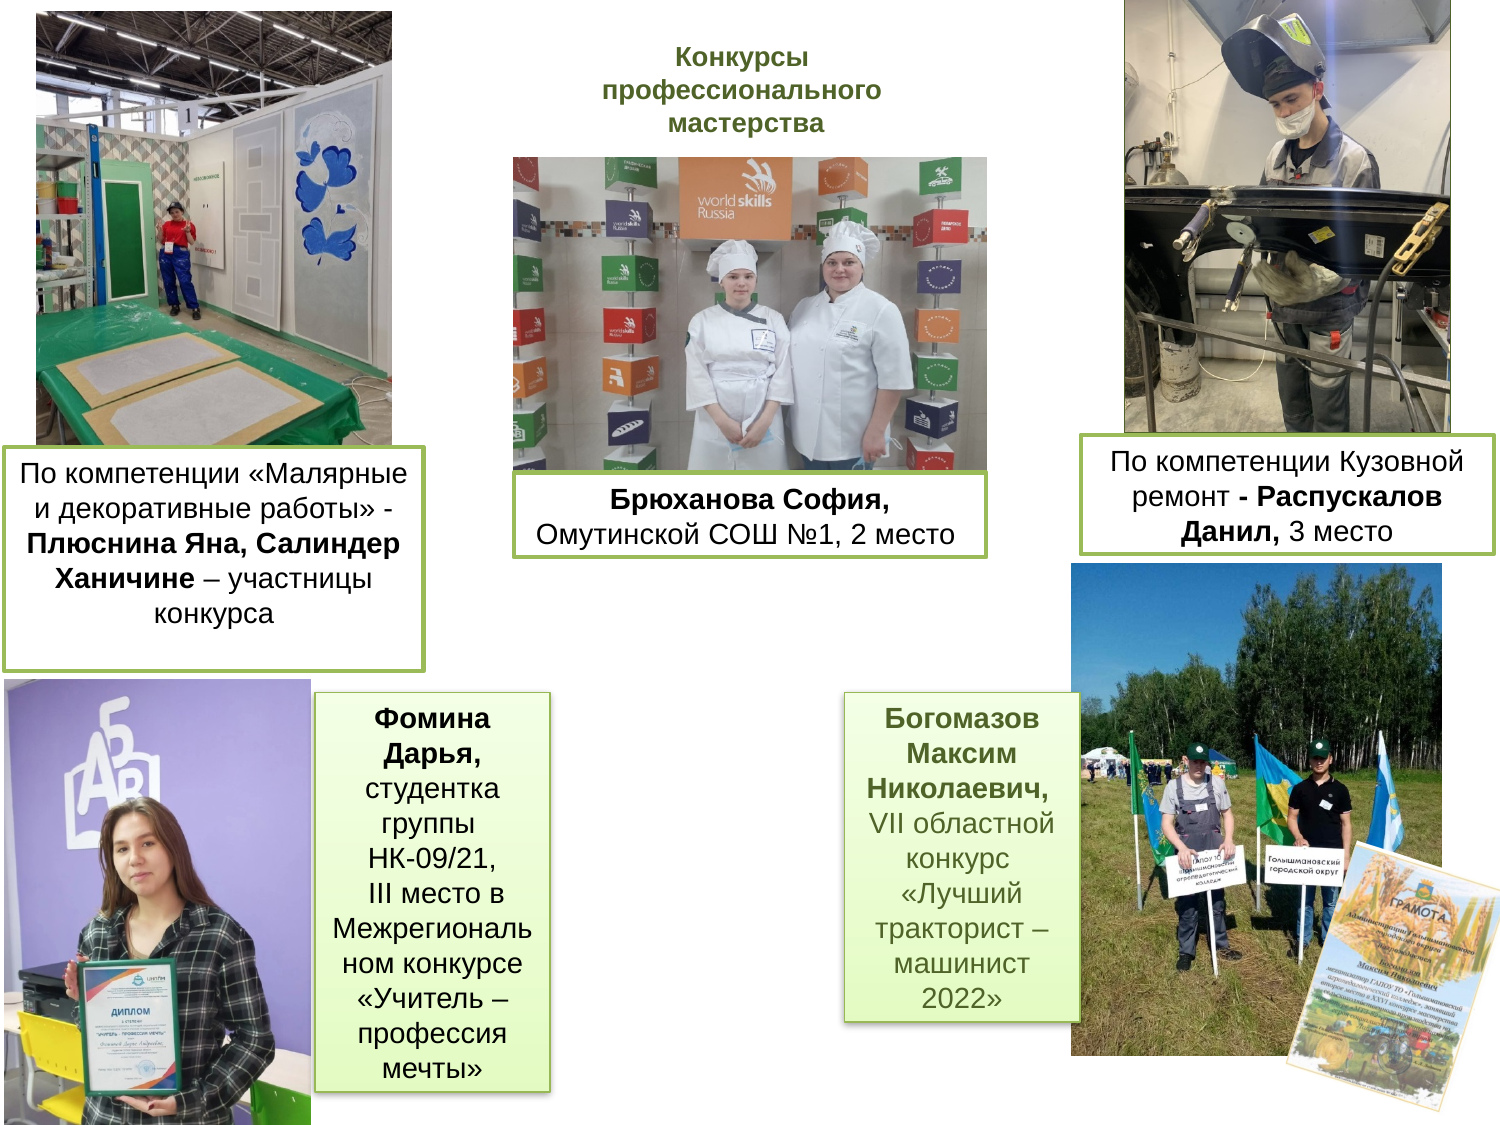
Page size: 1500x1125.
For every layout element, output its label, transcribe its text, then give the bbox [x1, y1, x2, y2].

picture [36, 11, 392, 447]
text_box По компетенции Кузовной ремонт - Распускалов Данил, 3 место [1079, 433, 1496, 556]
picture [1071, 562, 1500, 1116]
picture [1123, 0, 1451, 433]
text_box Брюханова София, Омутинской СОШ №1, 2 место [512, 479, 988, 559]
text_box Фомина Дарья, студентка группы НК-09/21, III место в Межрегиональном конкурсе «Учитель – профессия мечты» [315, 692, 551, 1093]
picture [3, 679, 312, 1125]
text_box Богомазов Максим Николаевич, VII областной конкурс «Лучший тракторист – машинист 2022» [844, 692, 1066, 1023]
text_box По компетенции «Малярные и декоративные работы» - Плюснина Яна, Салиндер Ханичине – участницы конкурса [2, 445, 426, 673]
picture [513, 157, 987, 473]
title Конкурсы профессионального мастерства [454, 30, 1038, 219]
